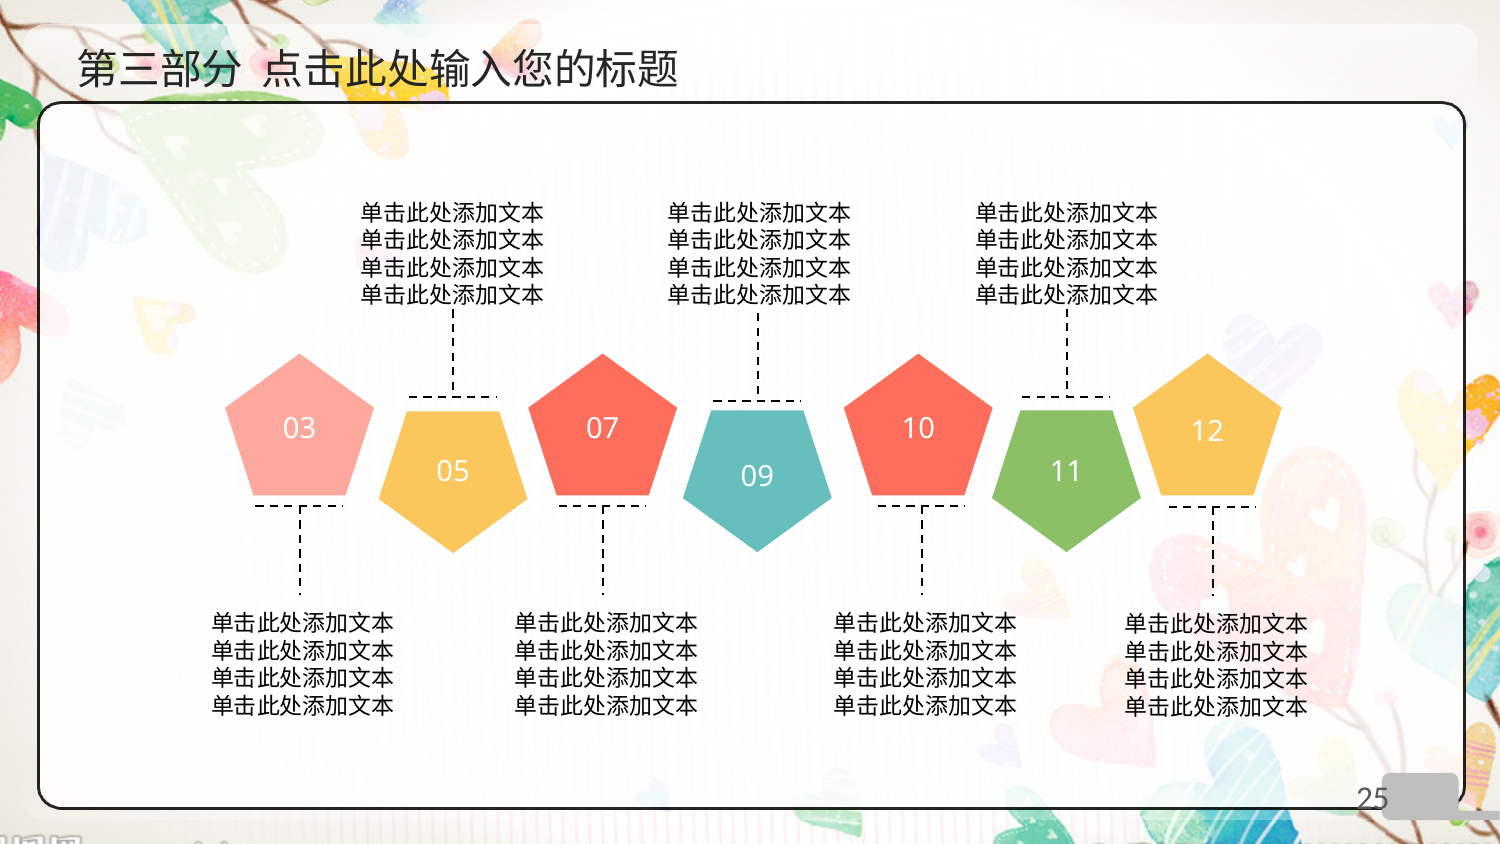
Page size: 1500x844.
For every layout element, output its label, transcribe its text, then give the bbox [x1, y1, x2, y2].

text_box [1132, 353, 1283, 496]
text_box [991, 410, 1132, 553]
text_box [497, 505, 715, 729]
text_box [378, 410, 525, 554]
title 第三部分 点击此处输入您的标题 [61, 39, 1412, 97]
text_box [843, 353, 993, 496]
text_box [344, 190, 562, 399]
picture [0, 0, 1500, 844]
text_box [224, 353, 375, 496]
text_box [527, 353, 678, 496]
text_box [958, 190, 1176, 398]
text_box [816, 505, 1034, 729]
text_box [682, 410, 832, 553]
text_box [651, 191, 869, 403]
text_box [1107, 506, 1325, 730]
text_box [194, 505, 412, 729]
